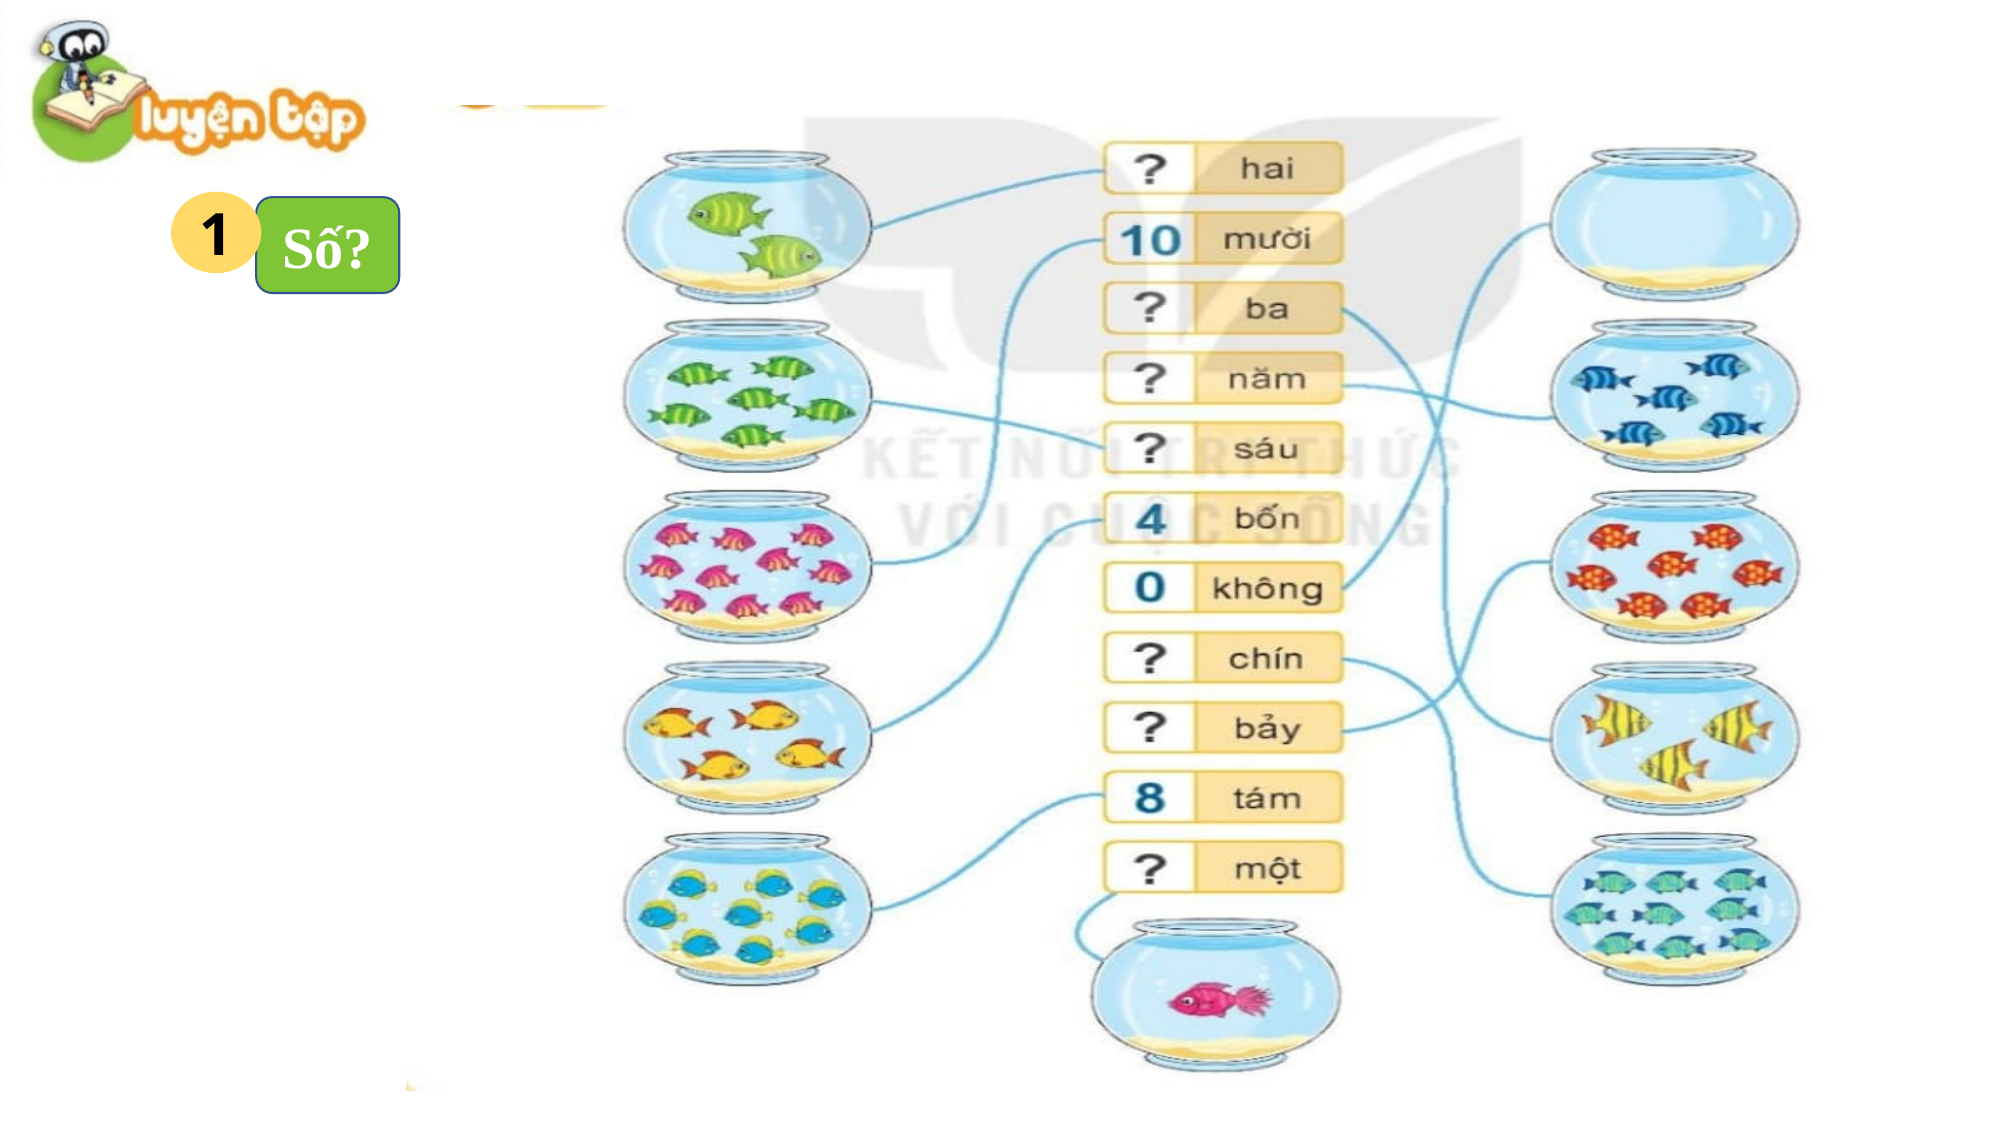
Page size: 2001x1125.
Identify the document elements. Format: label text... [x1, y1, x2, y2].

text_box 1 [169, 190, 263, 275]
picture [0, 0, 1893, 1091]
text_box Số? [255, 196, 401, 295]
